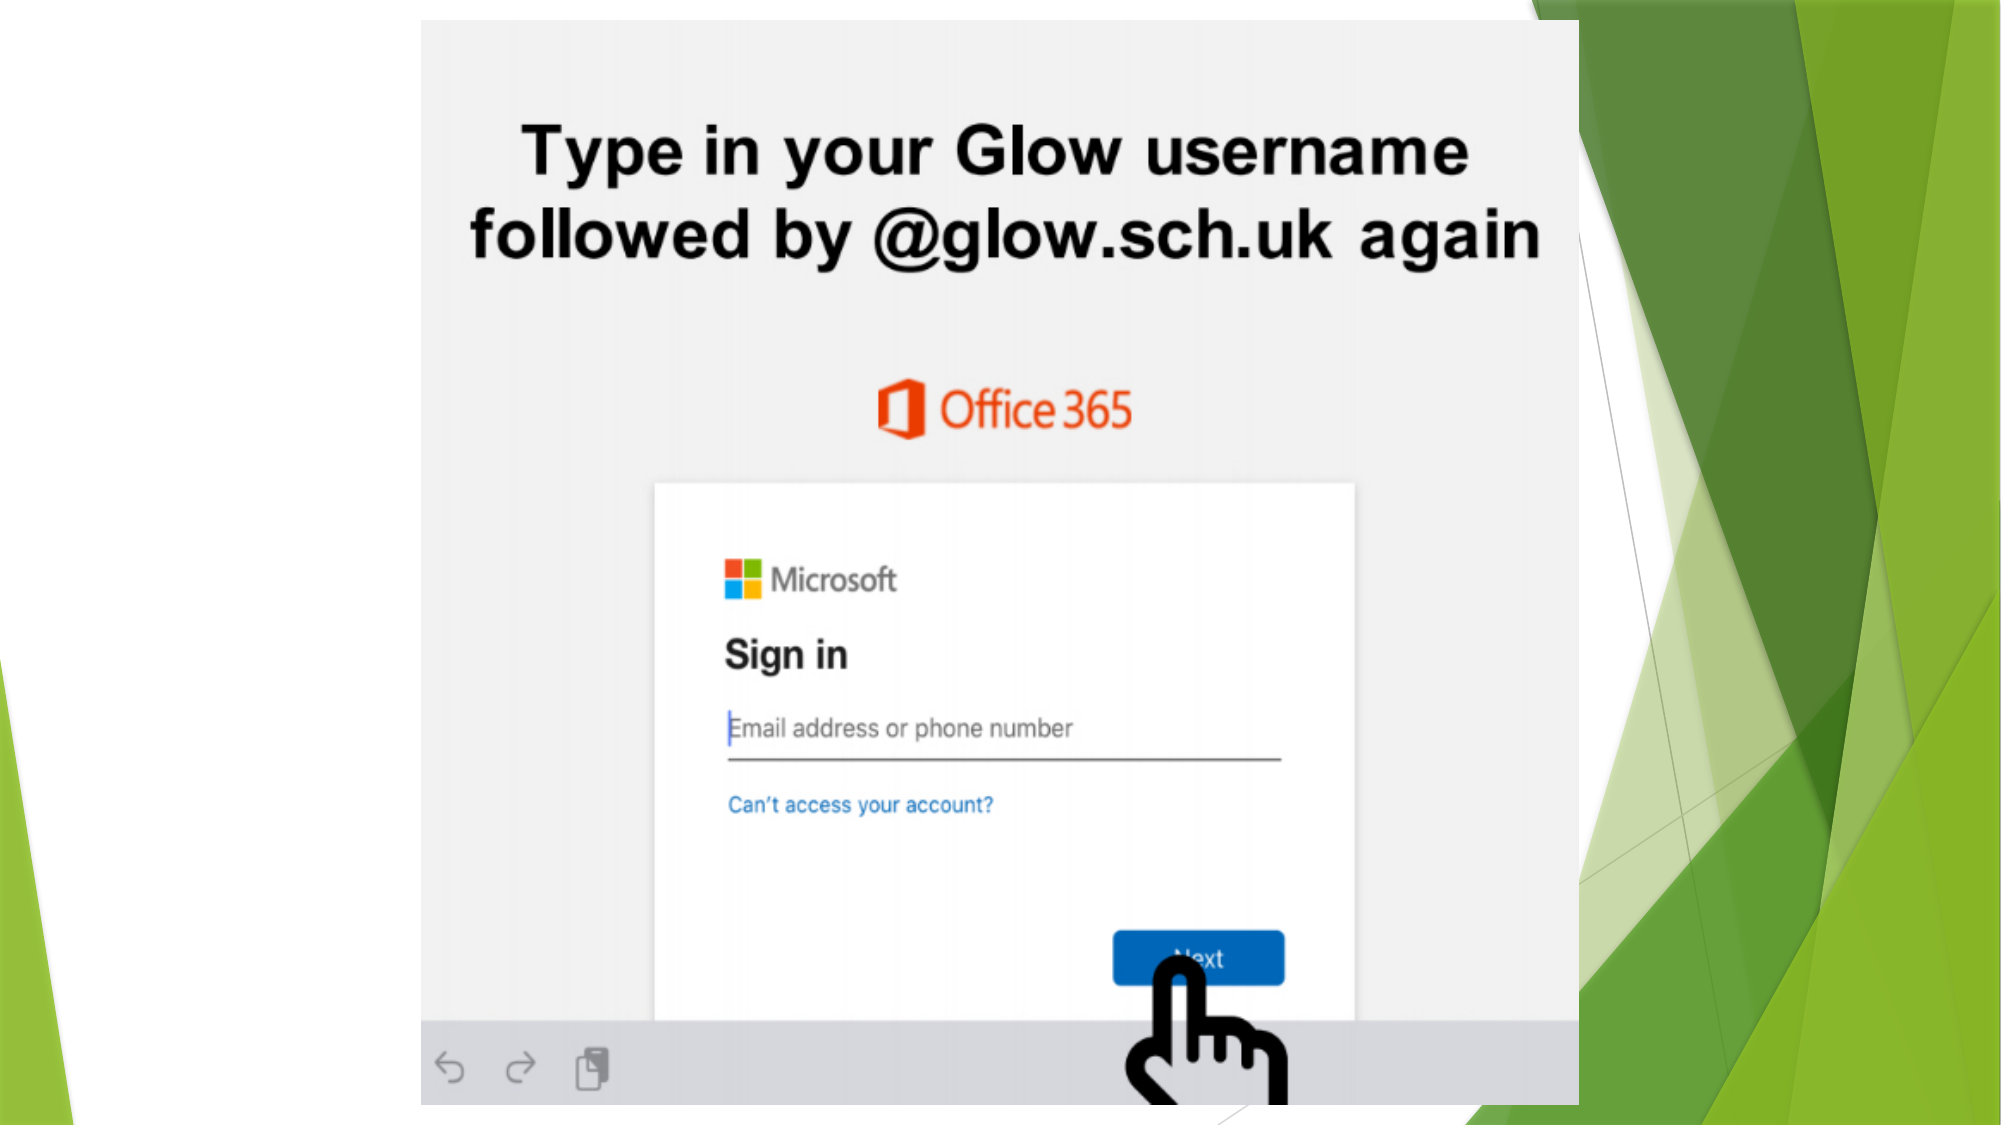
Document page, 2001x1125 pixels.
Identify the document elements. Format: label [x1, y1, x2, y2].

picture [421, 20, 1579, 1105]
